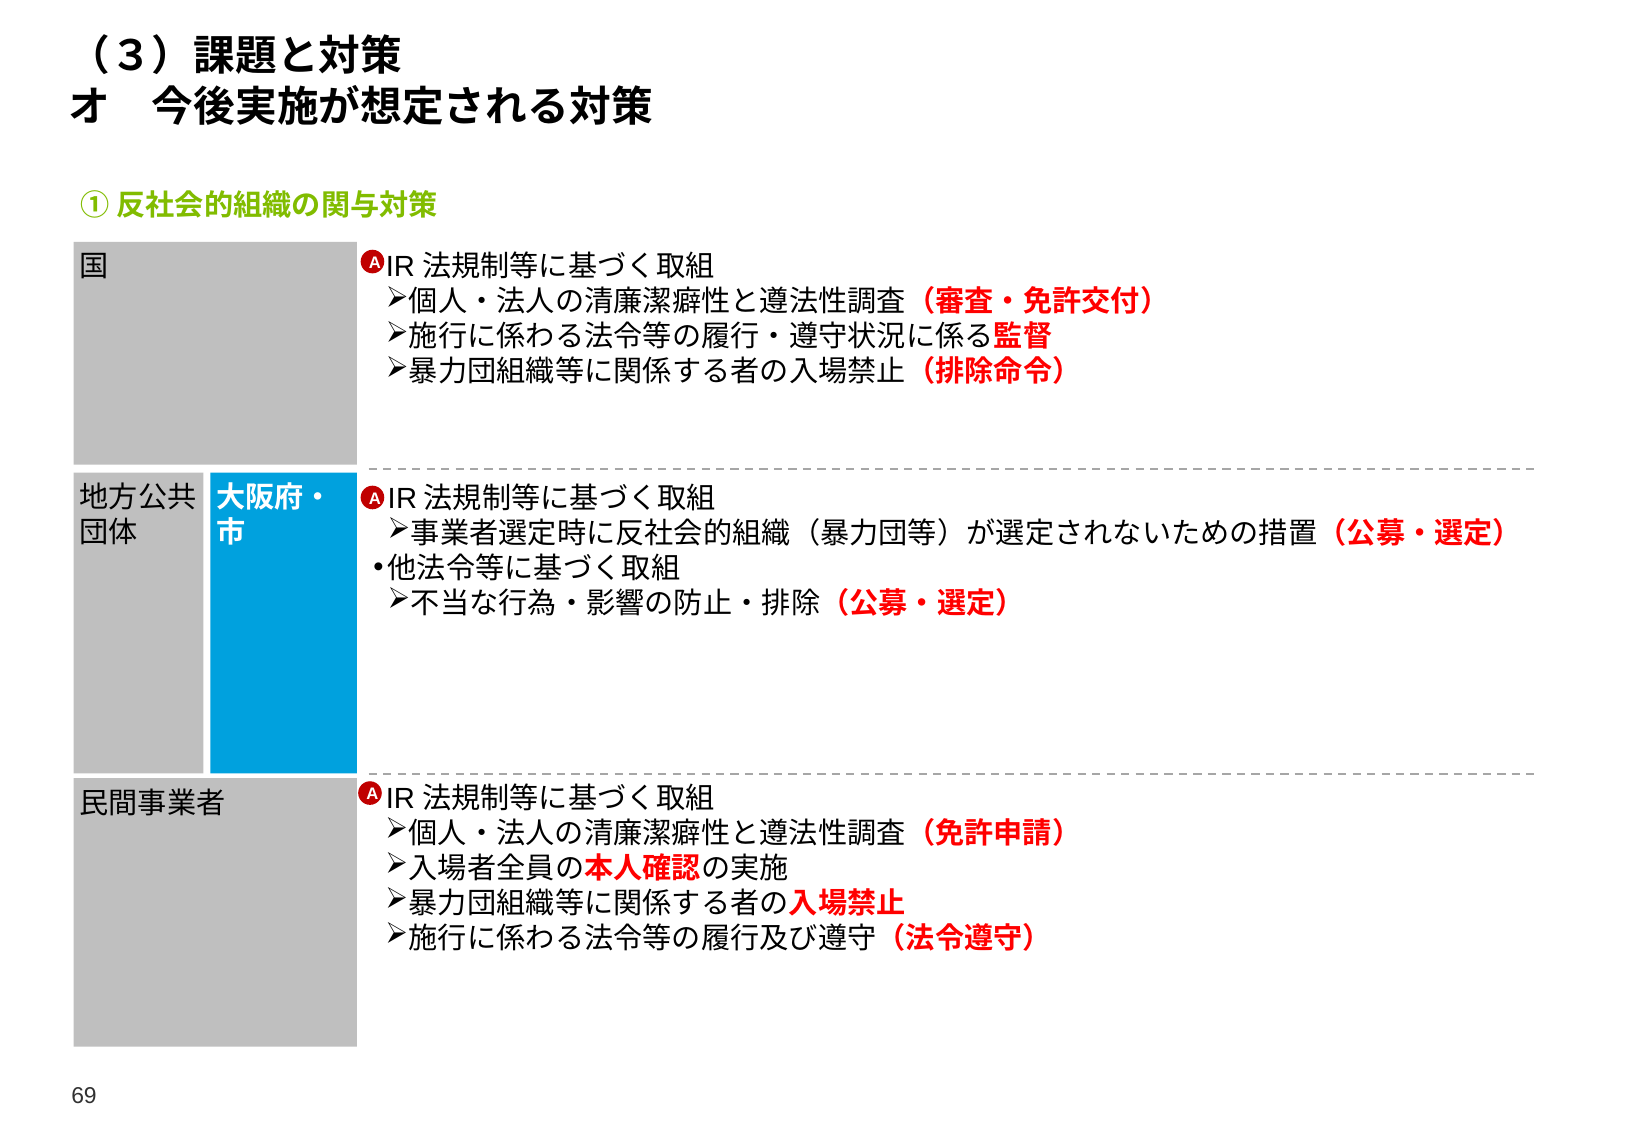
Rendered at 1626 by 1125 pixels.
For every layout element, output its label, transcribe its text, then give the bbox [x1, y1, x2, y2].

text_box IR法規制等に基づく取組 個人・法人の清廉潔癖性と遵法性調査（審査・免許交付） 施行に係わる法令等の履行・遵守状況に係る監督 暴力団組織等に関係する者の入場禁止（排除命令） [363, 240, 1559, 467]
text_box A [358, 247, 387, 276]
text_box A [358, 483, 387, 512]
text_box A [356, 779, 384, 807]
text_box 国 [72, 240, 359, 467]
list ①反社会的組織の関与対策 [68, 166, 777, 238]
slide_number 69 [67, 1080, 97, 1109]
text_box 大阪府・市 [208, 471, 359, 775]
text_box IR法規制等に基づく取組 事業者選定時に反社会的組織（暴力団等）が選定されないための措置（公募・選定） 他法令等に基づく取組 不当な行為・影響の防止・排除（公募・選定） [365, 471, 1561, 651]
text_box 地方公共団体 [71, 471, 206, 775]
text_box 民間事業者 [72, 776, 359, 1049]
title （３）課題と対策 オ 今後実施が想定される対策 [68, 22, 1557, 130]
text_box IR法規制等に基づく取組 個人・法人の清廉潔癖性と遵法性調査（免許申請） 入場者全員の本人確認の実施 暴力団組織等に関係する者の入場禁止 施行に係わる法令等の履行及び遵守（法令遵守） [363, 771, 1559, 1049]
